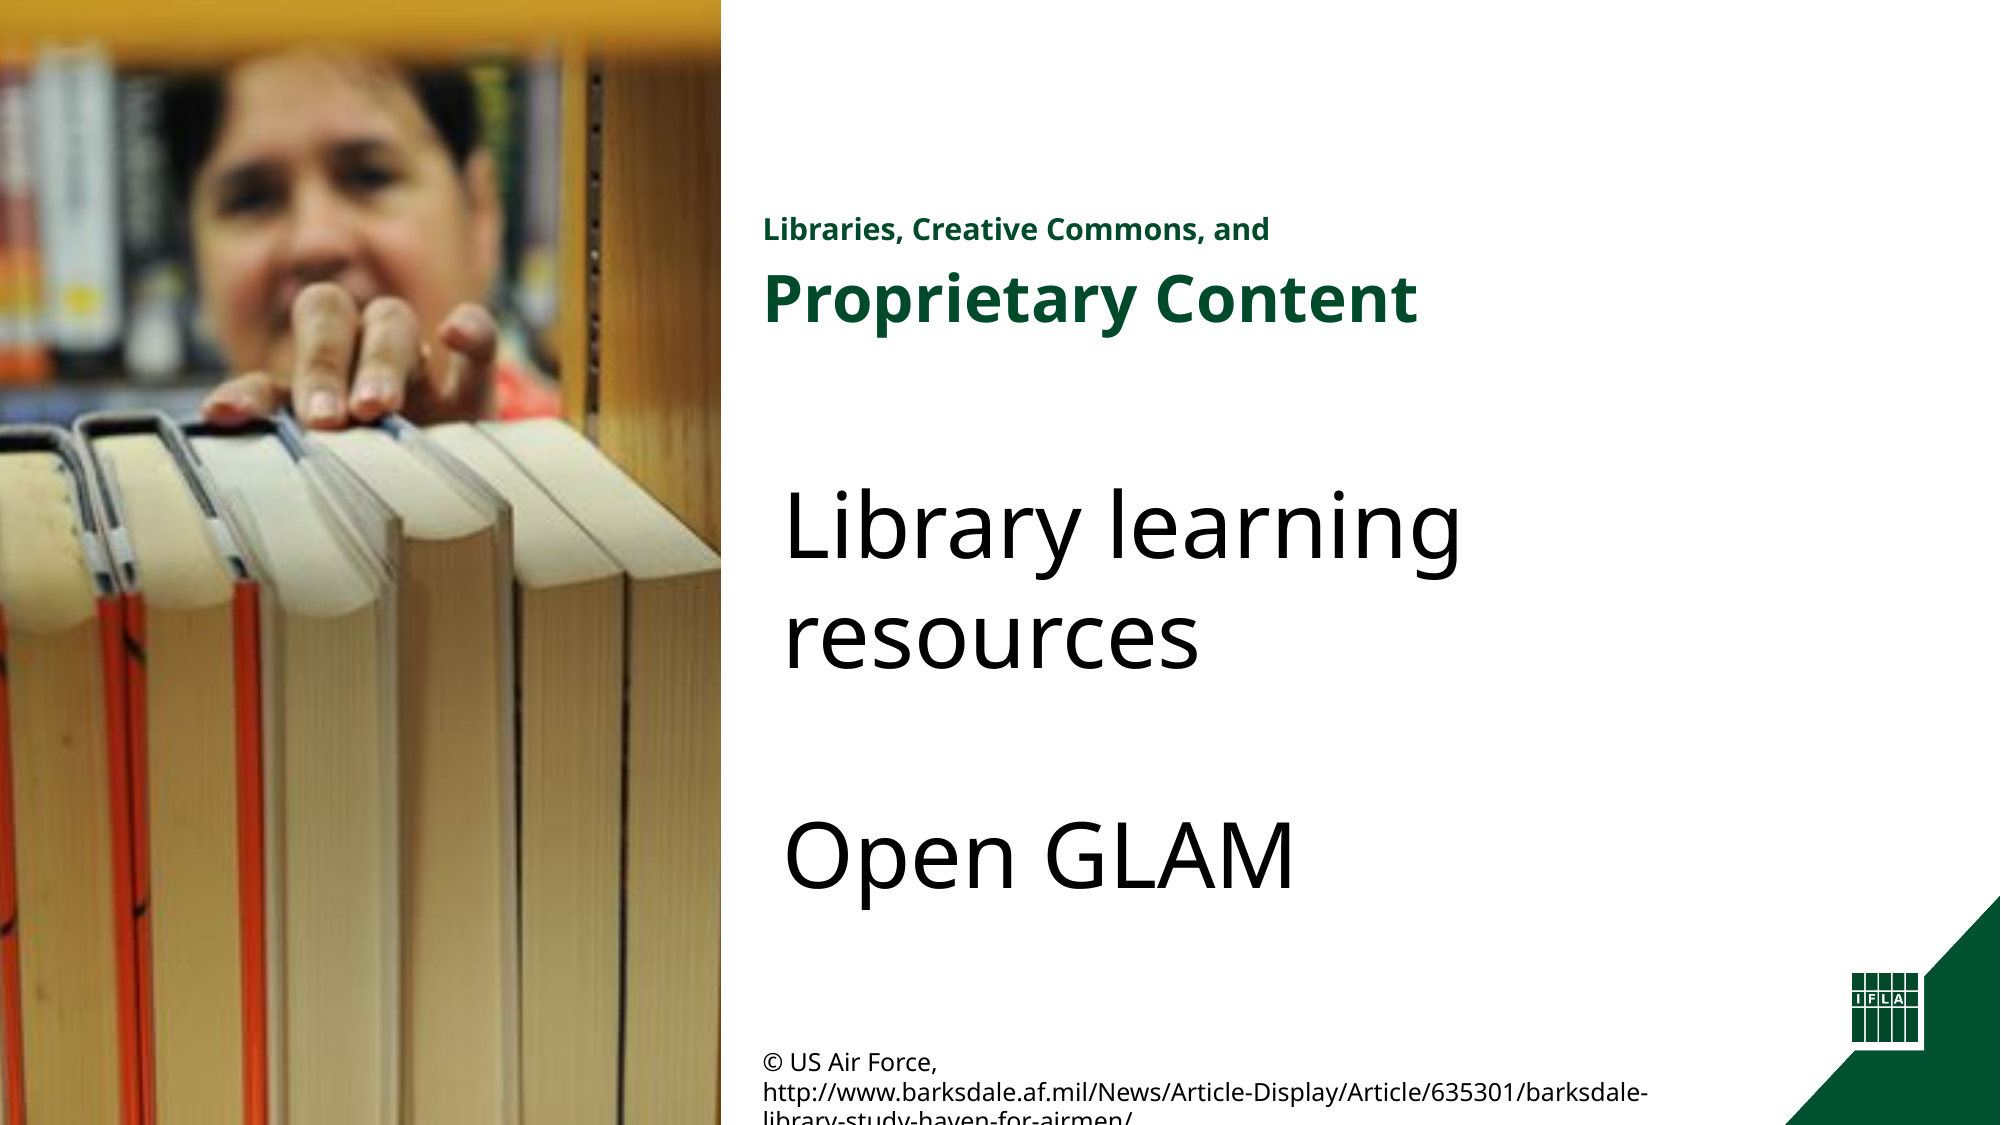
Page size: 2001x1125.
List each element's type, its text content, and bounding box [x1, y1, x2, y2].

title Libraries, Creative Commons, and Proprietary Content [747, 197, 2000, 386]
text_box Library learning resources Open GLAM [767, 459, 1769, 960]
text_box © US Air Force, http://www.barksdale.af.mil/News/Article-Display/Article/635301/barksdale-library-study-haven-for-airmen/ [747, 1038, 1686, 1125]
picture [0, 0, 721, 1125]
picture [1852, 973, 1918, 1042]
